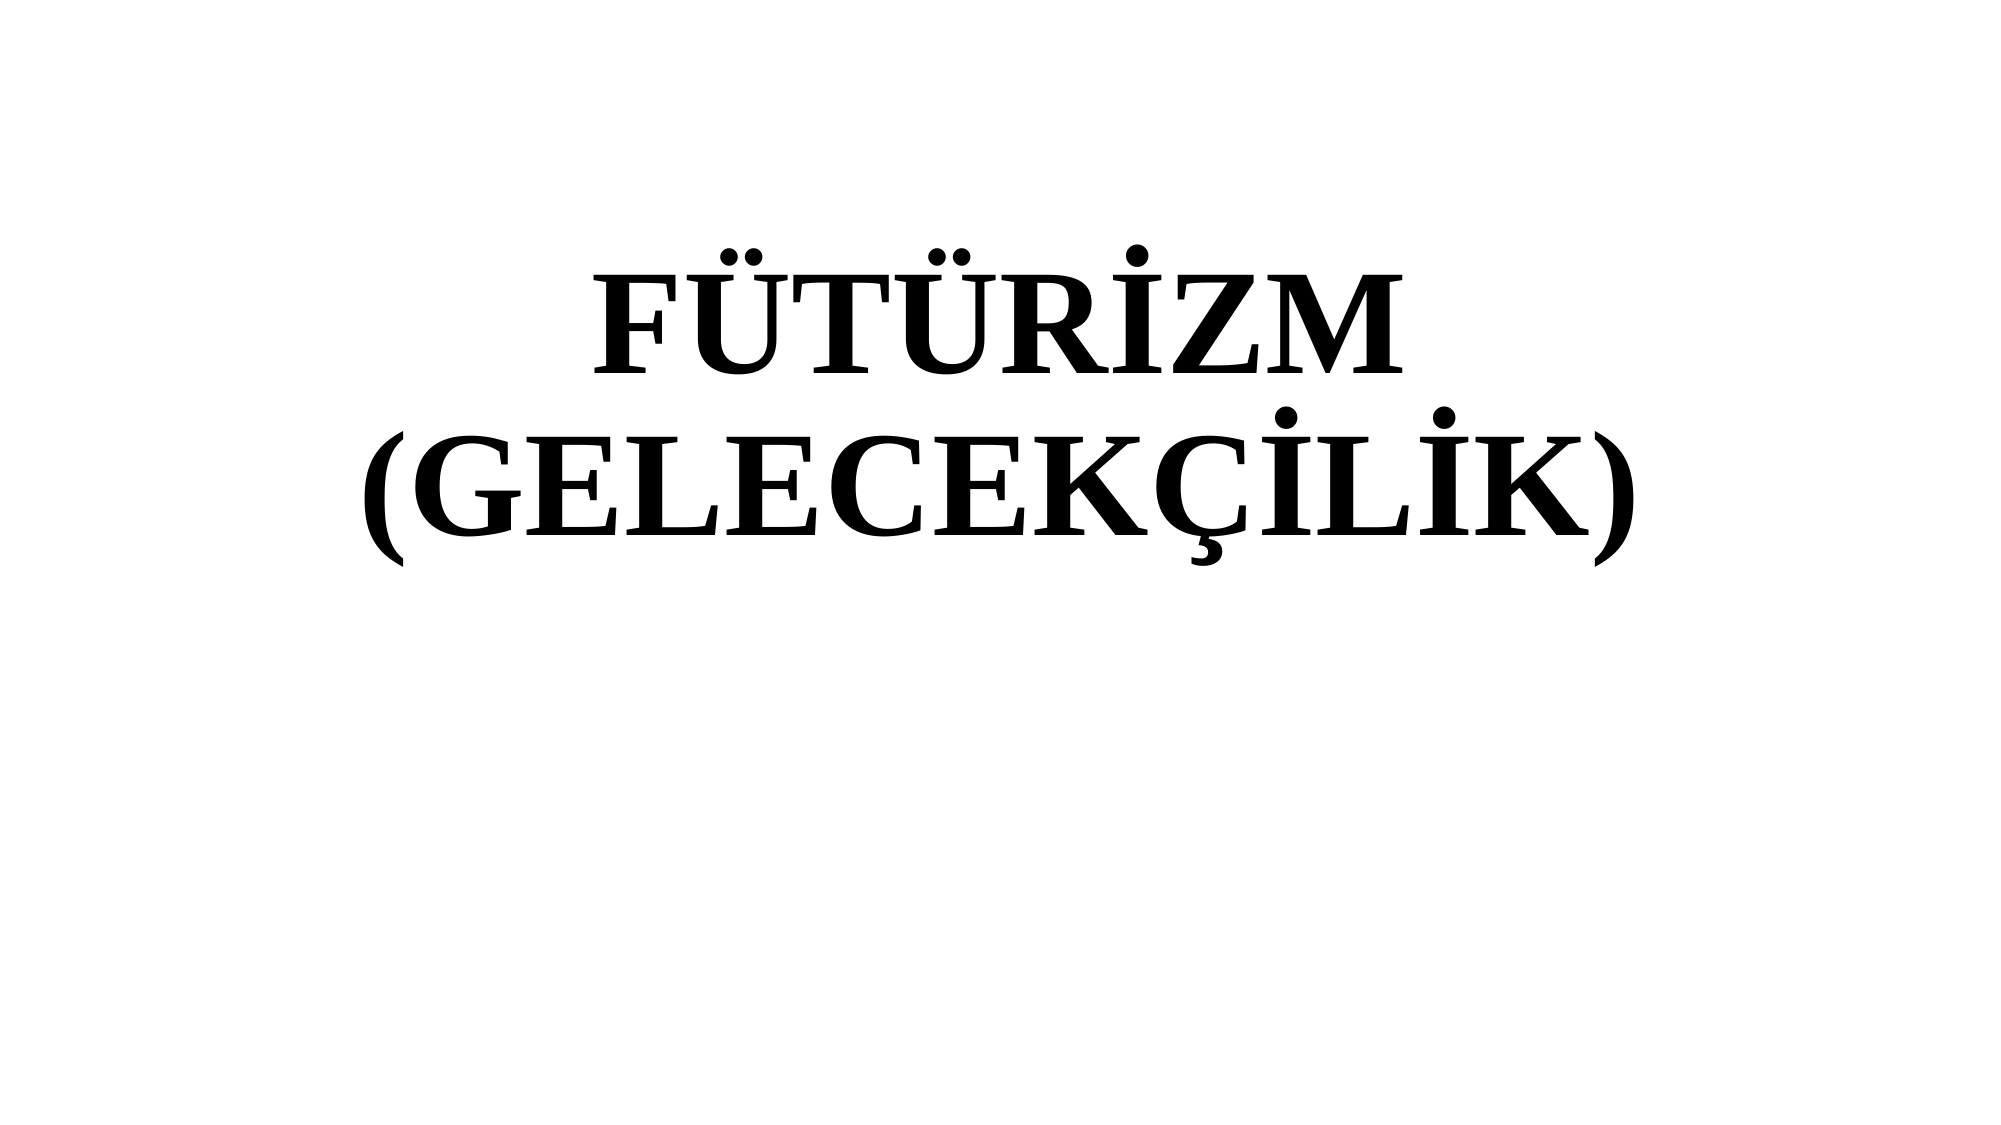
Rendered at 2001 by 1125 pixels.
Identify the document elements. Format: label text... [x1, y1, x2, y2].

title FÜTÜRİZM (GELECEKÇİLİK) [249, 184, 1750, 576]
